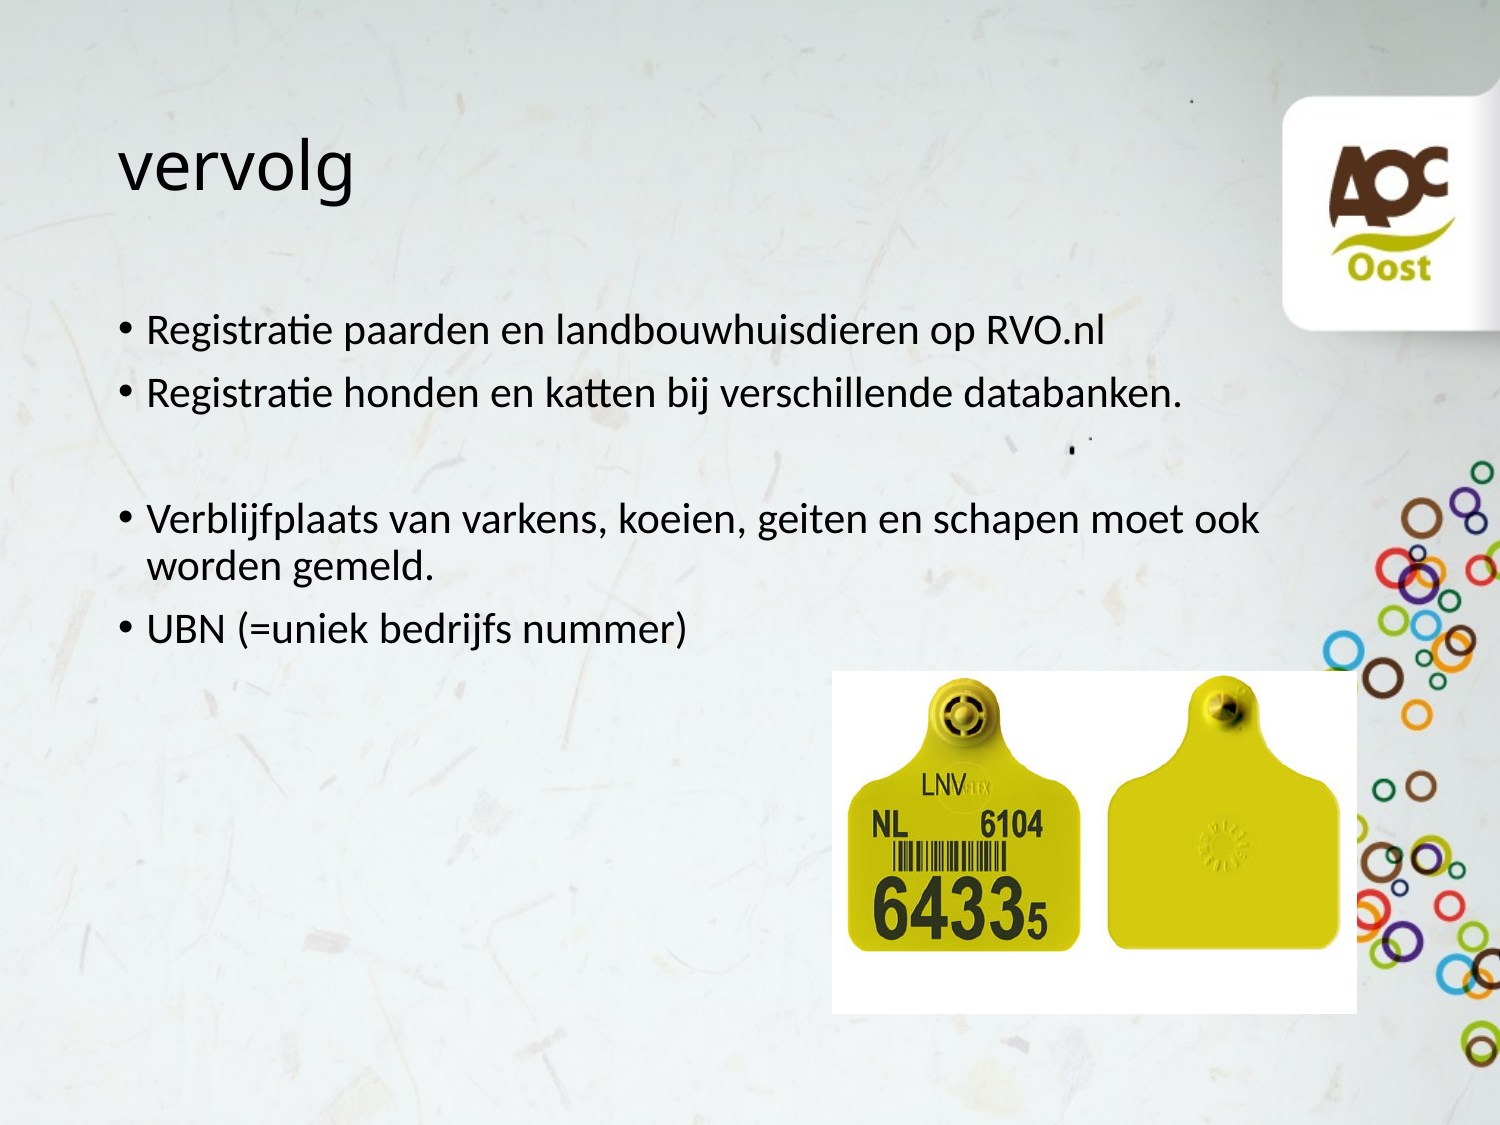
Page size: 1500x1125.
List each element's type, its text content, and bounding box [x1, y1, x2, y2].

title vervolg [103, 59, 1397, 278]
picture [0, 0, 1500, 1125]
list Registratie paarden en landbouwhuisdieren op RVO.nl Registratie honden en katten bij verschillende databanken. Verblijfplaats van varkens, koeien, geiten en schapen moet ook worden gemeld. UBN (=uniek bedrijfs nummer) [103, 299, 1397, 1014]
